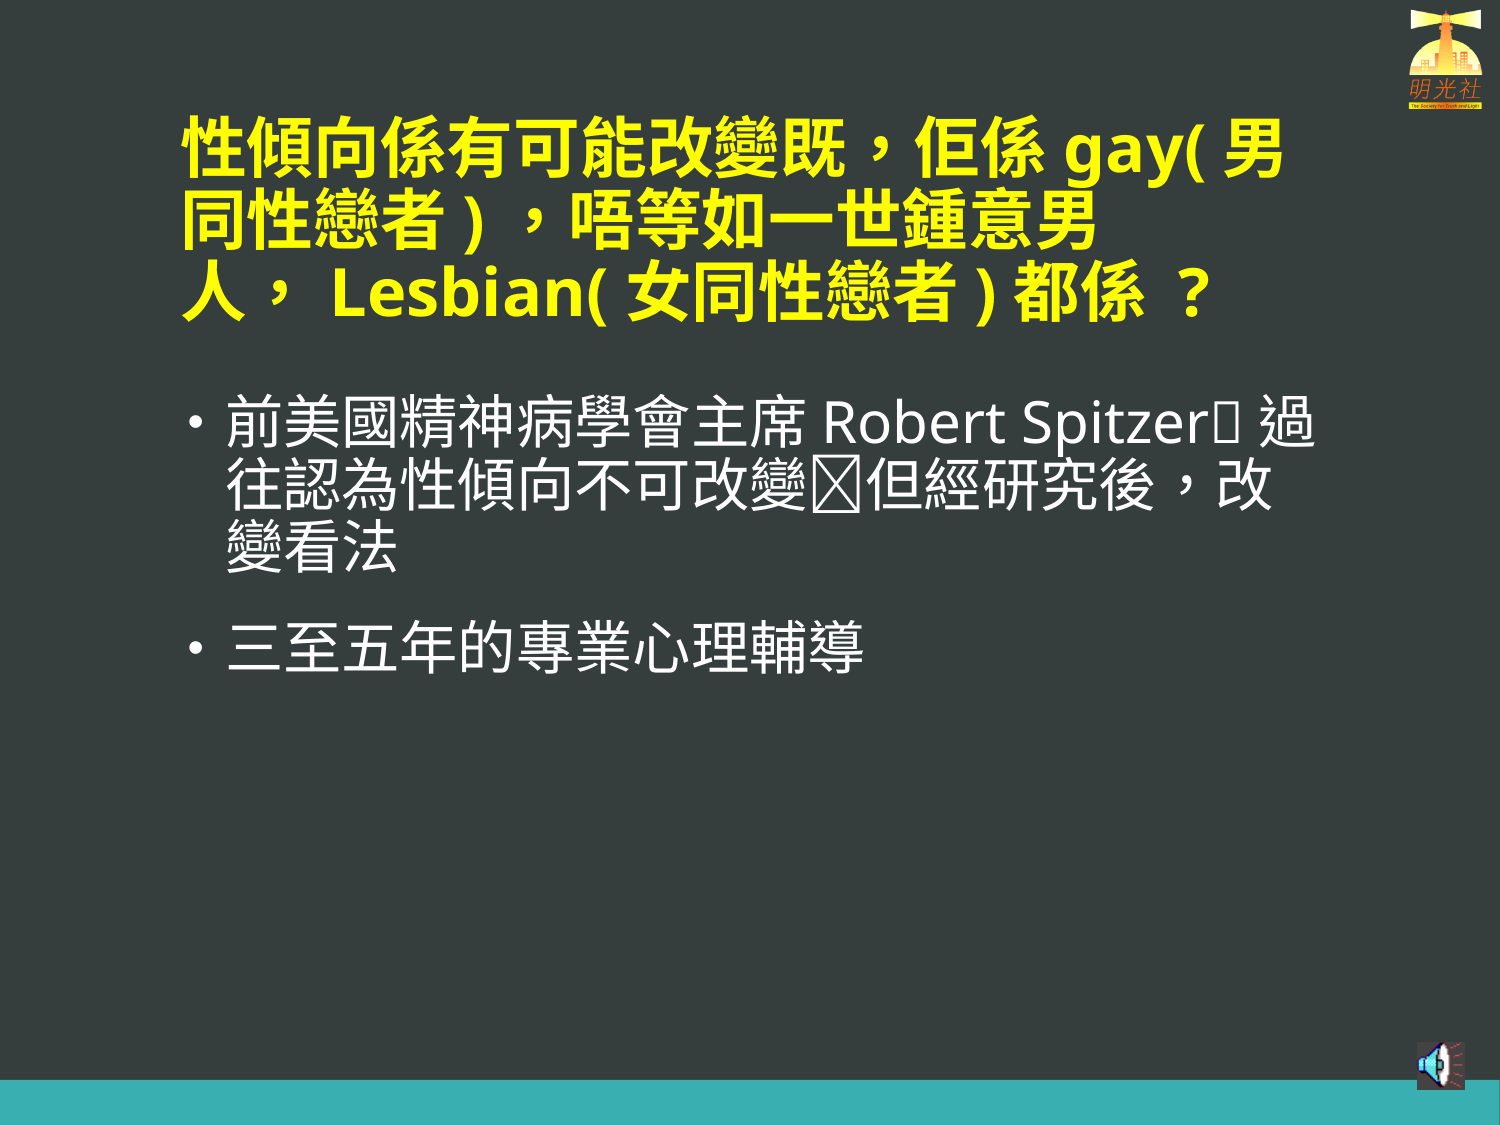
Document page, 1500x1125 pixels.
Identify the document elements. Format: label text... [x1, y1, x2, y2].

picture [1416, 1041, 1467, 1092]
picture [1399, 7, 1492, 109]
title 性傾向係有可能改變既，佢係gay(男同性戀者)，唔等如一世鍾意男人，Lesbian(女同性戀者)都係 ? [165, 76, 1335, 338]
list 前美國精神病學會主席Robert Spitzer過往認為性傾向不可改變但經研究後，改變看法 三至五年的專業心理輔導 [165, 385, 1335, 990]
